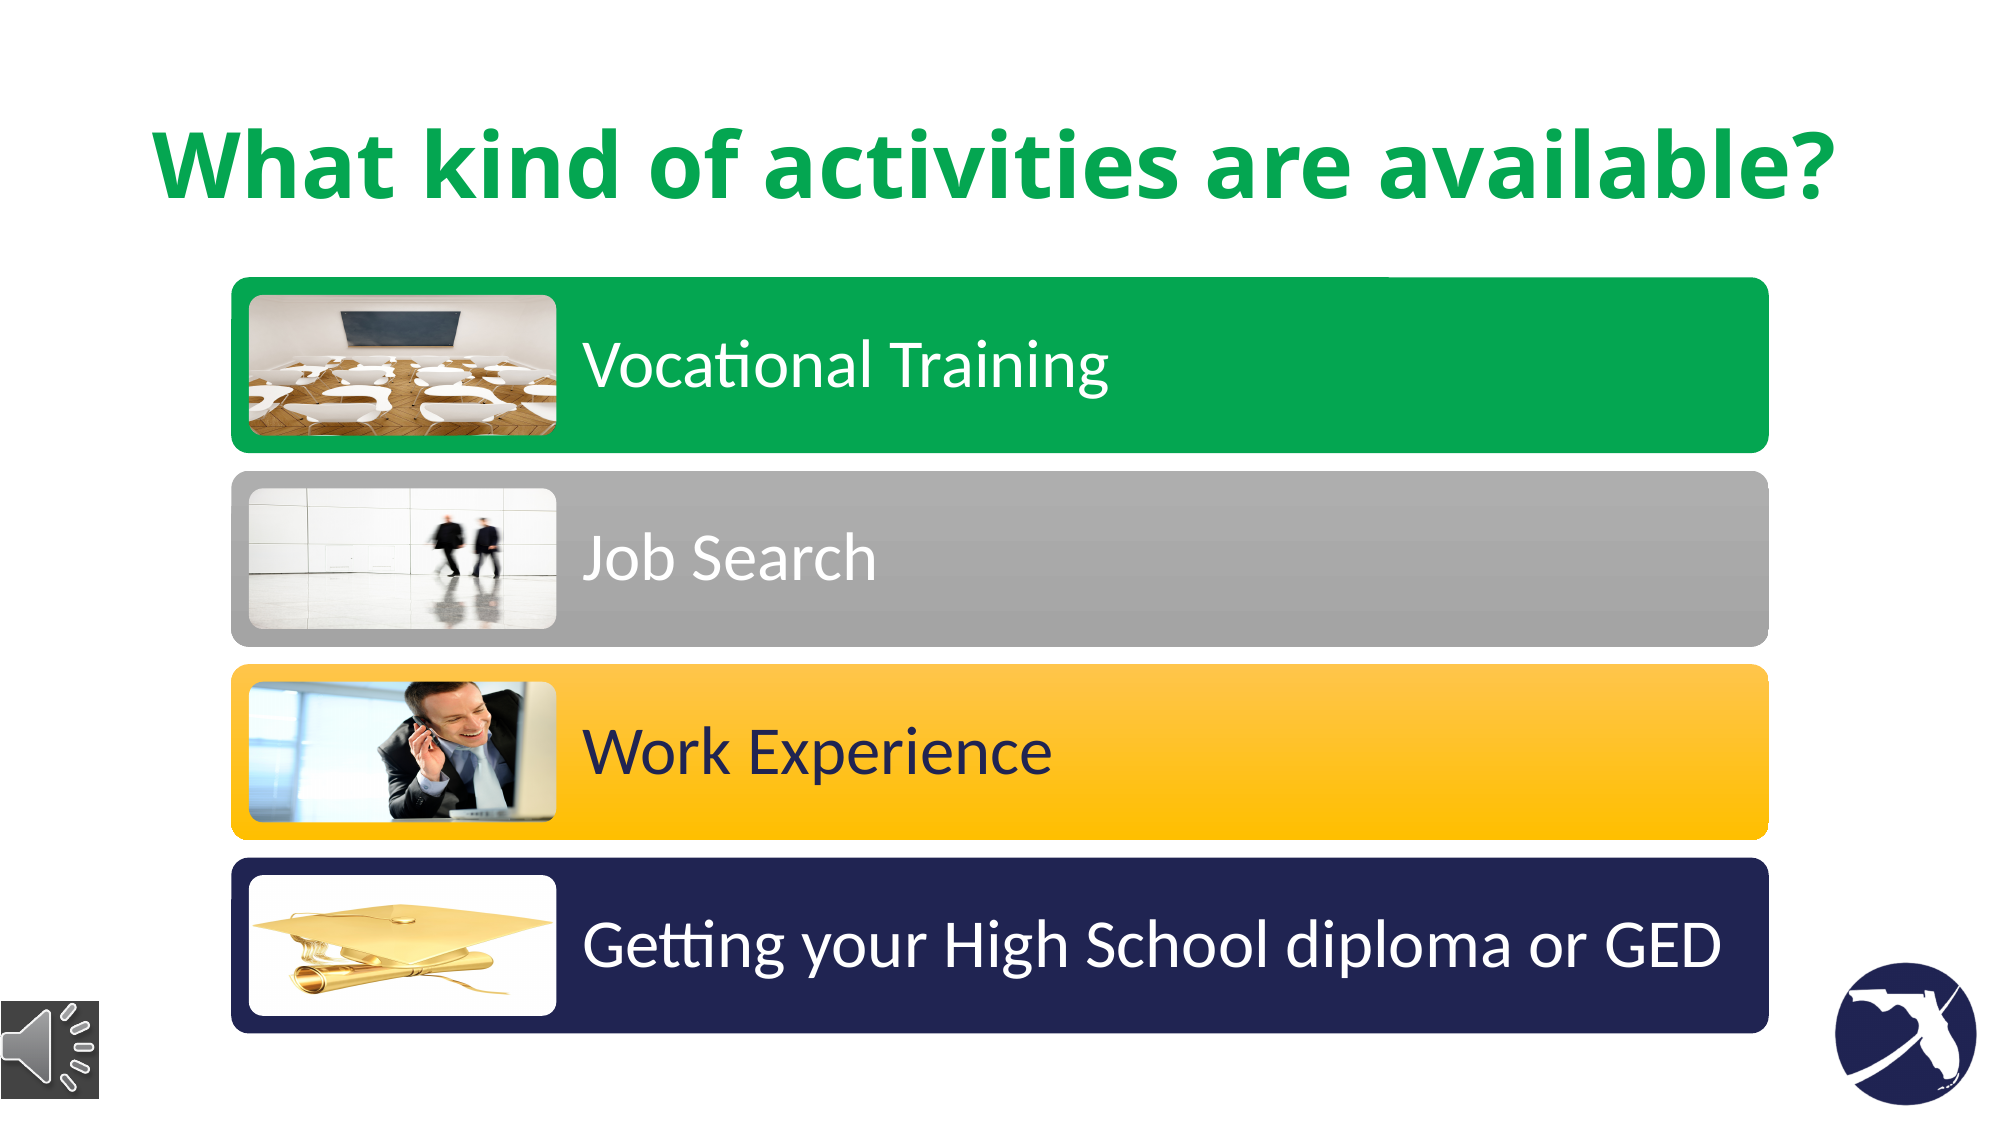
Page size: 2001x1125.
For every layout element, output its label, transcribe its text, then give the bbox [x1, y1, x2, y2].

picture [0, 999, 100, 1100]
title What kind of activities are available? [137, 59, 1863, 278]
picture [1834, 961, 1979, 1109]
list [231, 277, 1769, 1034]
